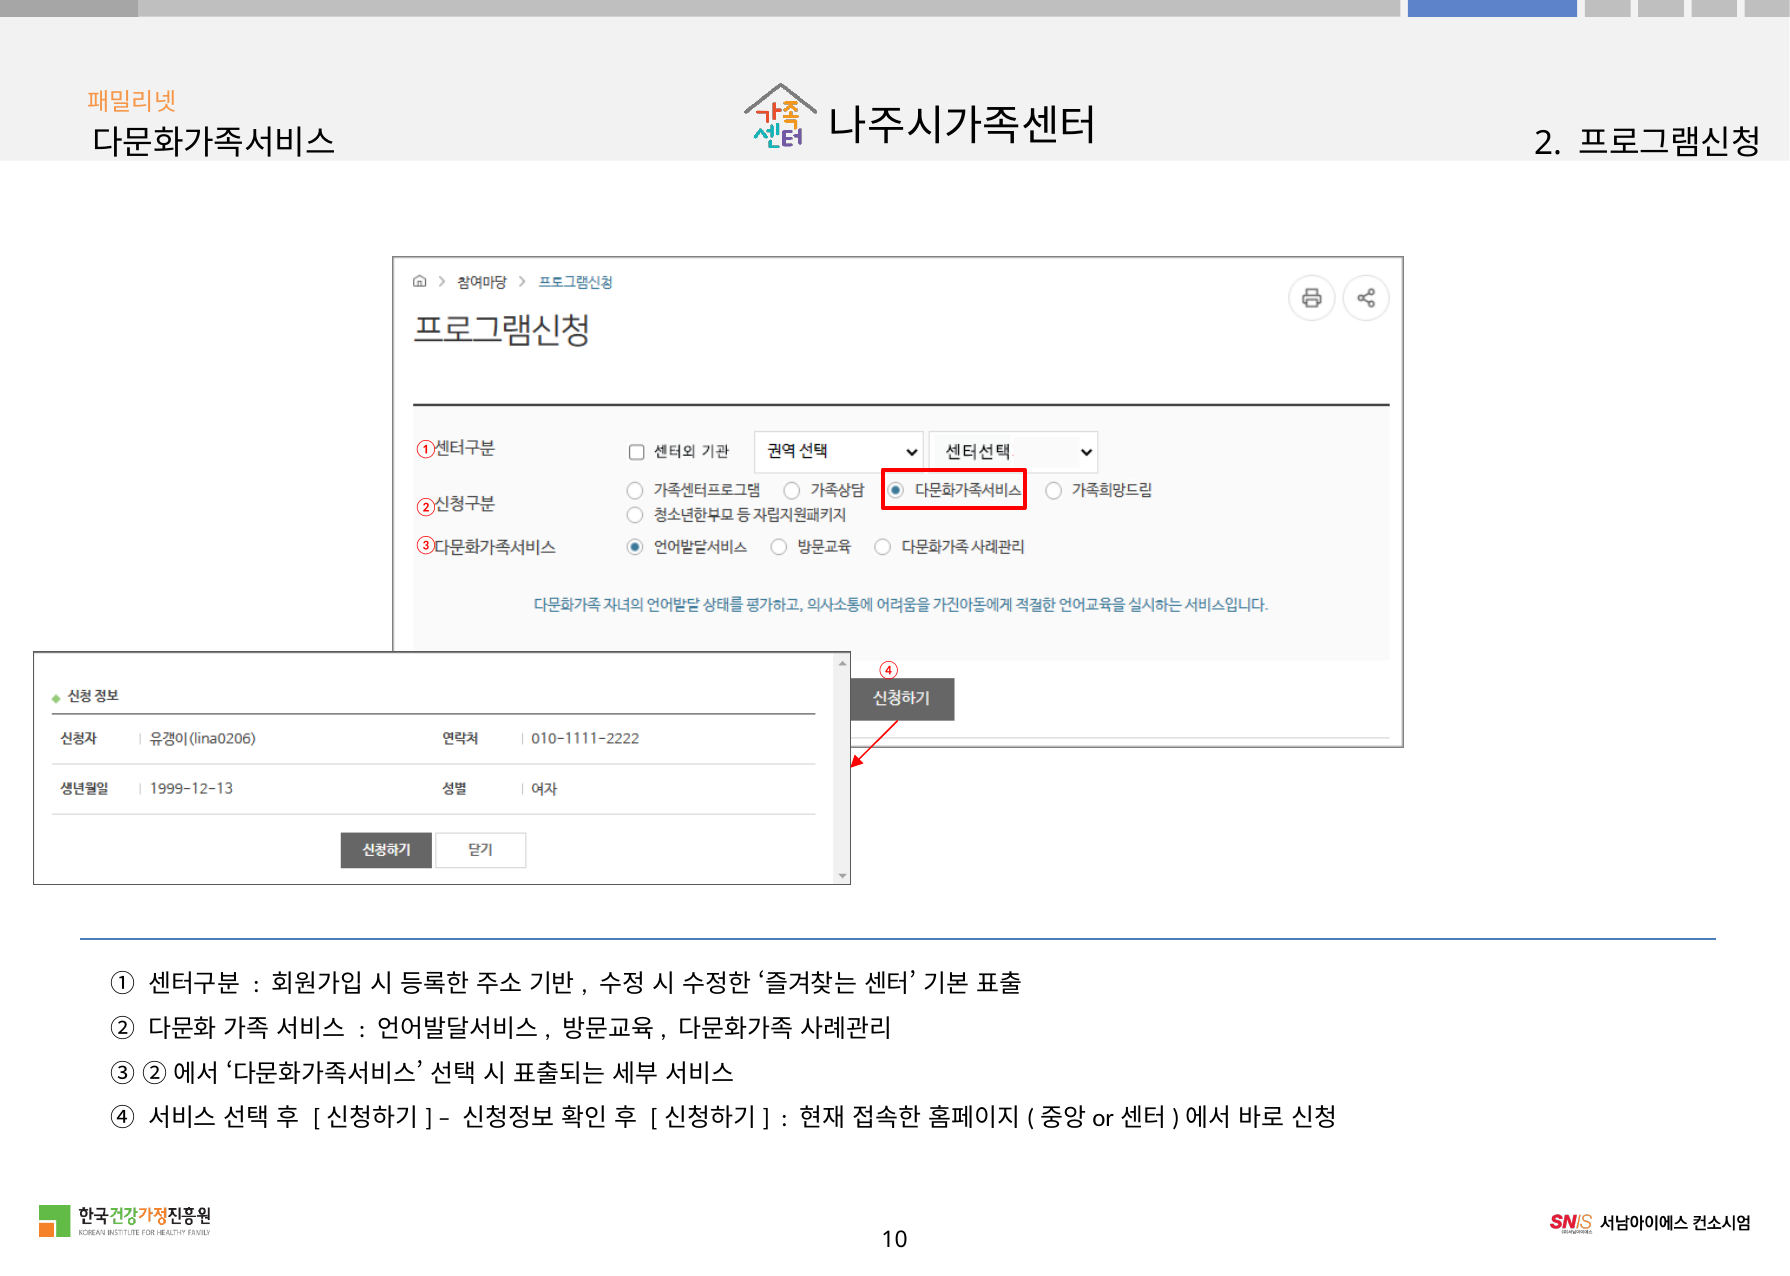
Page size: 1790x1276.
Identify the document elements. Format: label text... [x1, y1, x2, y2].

picture [32, 256, 1404, 885]
picture [39, 1205, 210, 1237]
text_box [850, 720, 898, 769]
text_box 다문화가족서비스 [92, 120, 337, 161]
text_box 2. 프로그램신청 [1534, 120, 1762, 161]
text_box 나주시가족센터 [814, 91, 1157, 156]
picture [1550, 1207, 1763, 1243]
picture [744, 82, 817, 148]
text_box ① 센터구분 : 회원가입 시 등록한 주소 기반, 수정 시 수정한 ‘즐겨찾는 센터’ 기본 표출 ② 다문화 가족 서비스 : 언어발달서비스, 방문교육, 다문화가족 사례관리 ③ ②에서 ‘다문화가족서비스’ 선택 시 표출되는 세부 서비스 ④ 서비스 선택 후 [신청하기] – 신청정보 확인 후 [신청하기] : 현재 접속한 홈페이지(중앙or센터)에서 바로 신청 [95, 951, 1360, 1140]
